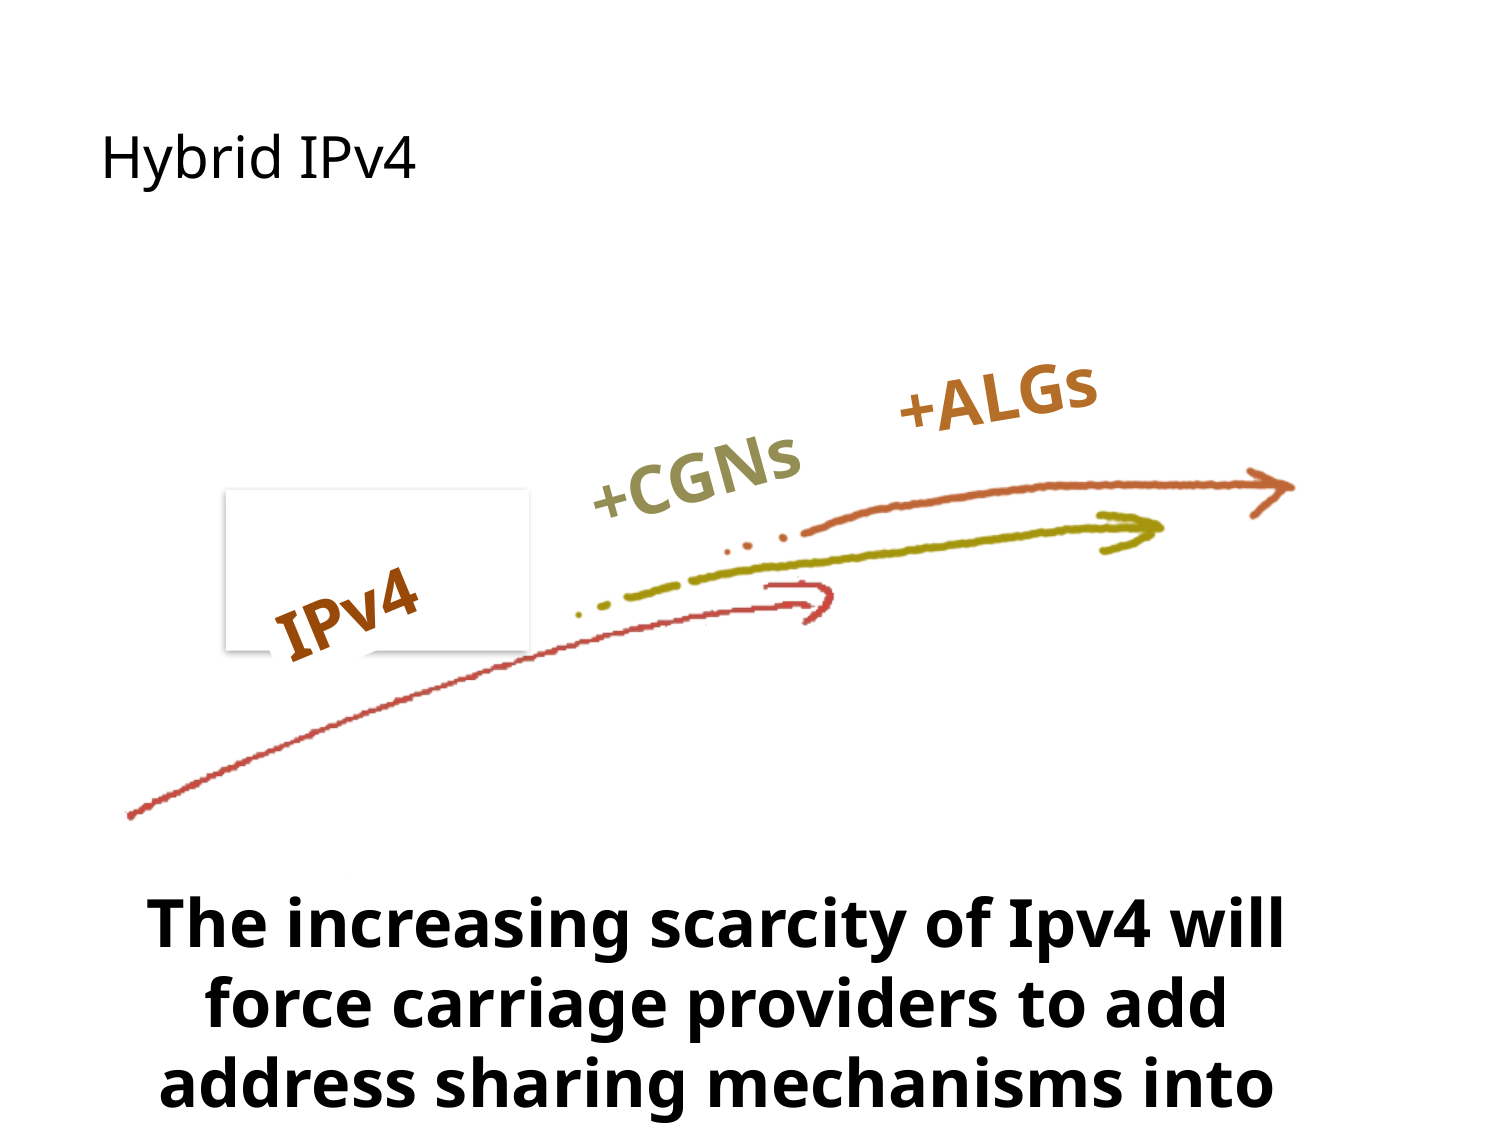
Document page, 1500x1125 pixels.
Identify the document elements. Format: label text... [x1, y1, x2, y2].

text_box The increasing scarcity of Ipv4 will force carriage providers to add address sharing mechanisms into the IPv4 network [85, 933, 1350, 1125]
picture [0, 199, 1500, 924]
list Hybrid IPv4 [85, 112, 943, 198]
